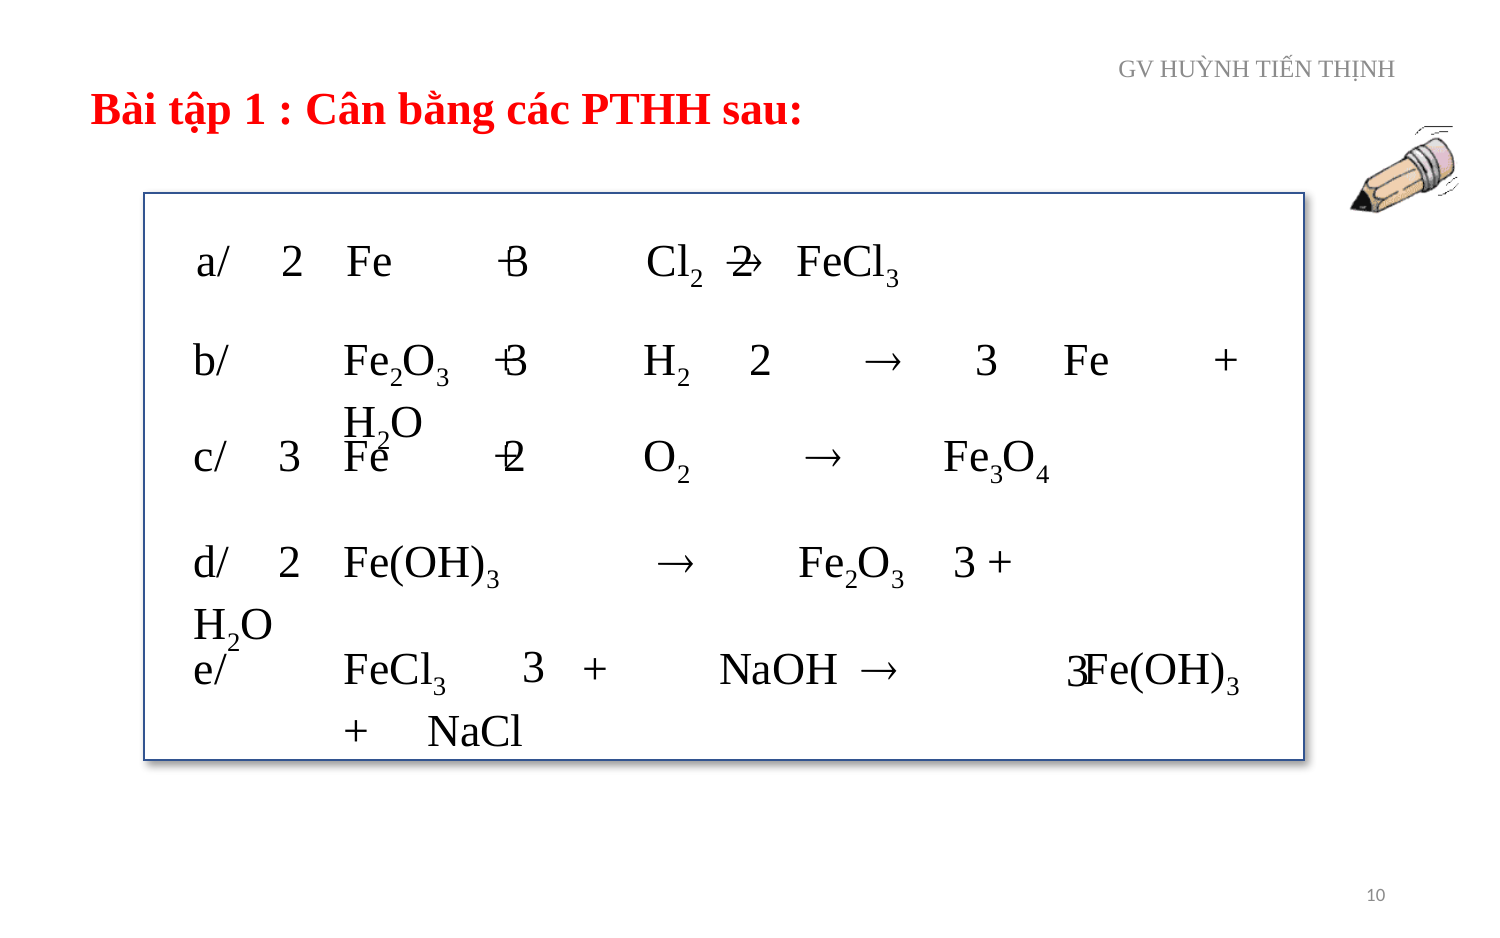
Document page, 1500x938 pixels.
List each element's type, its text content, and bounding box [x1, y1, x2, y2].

text_box 2 [257, 525, 323, 593]
text_box 2 [710, 224, 776, 292]
text_box b/ Fe2O3 + H2  Fe + H2O [182, 323, 1252, 420]
text_box 3 [501, 630, 567, 698]
slide_number 10 [1059, 868, 1397, 919]
text_box e/ FeCl3 + NaOH  Fe(OH)3 + NaCl [182, 632, 1252, 762]
text_box 3 [1044, 634, 1111, 702]
text_box [143, 192, 1305, 761]
footer GV HUỲNH TIẾN THỊNH [1071, 42, 1443, 93]
text_box a/ Fe + Cl2  FeCl3 [185, 224, 1254, 299]
text_box 3 [483, 323, 550, 391]
text_box Bài tập 1 : Cân bằng các PTHH sau: [79, 72, 816, 140]
text_box 3 [485, 224, 551, 292]
text_box 2 [482, 420, 548, 487]
text_box 3 [257, 420, 323, 487]
text_box 3 [954, 323, 1020, 391]
text_box c/ Fe + O2  Fe3O4 [182, 420, 1252, 495]
text_box d/ Fe(OH)3  Fe2O3 + H2O [182, 525, 1252, 632]
text_box 2 [728, 323, 795, 391]
picture [1347, 88, 1461, 215]
text_box 3 [932, 525, 998, 593]
text_box 2 [260, 224, 326, 292]
